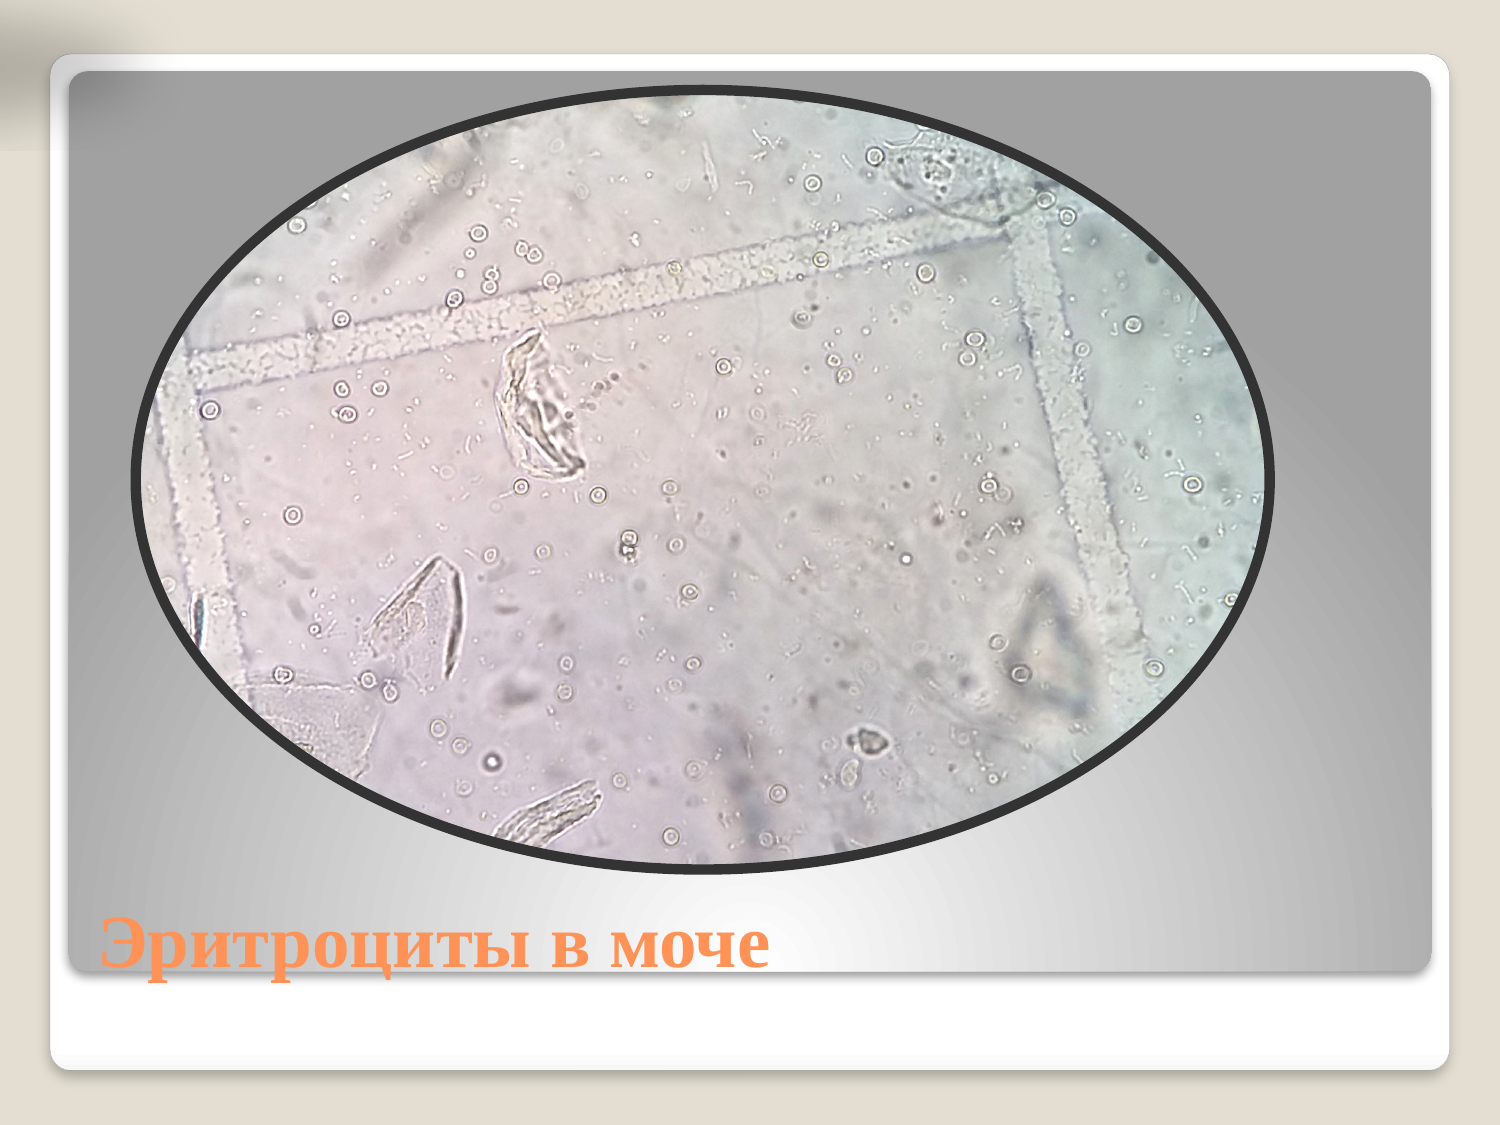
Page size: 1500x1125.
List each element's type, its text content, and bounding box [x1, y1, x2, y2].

title Эритроциты в моче [82, 817, 1425, 990]
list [135, 89, 1270, 870]
